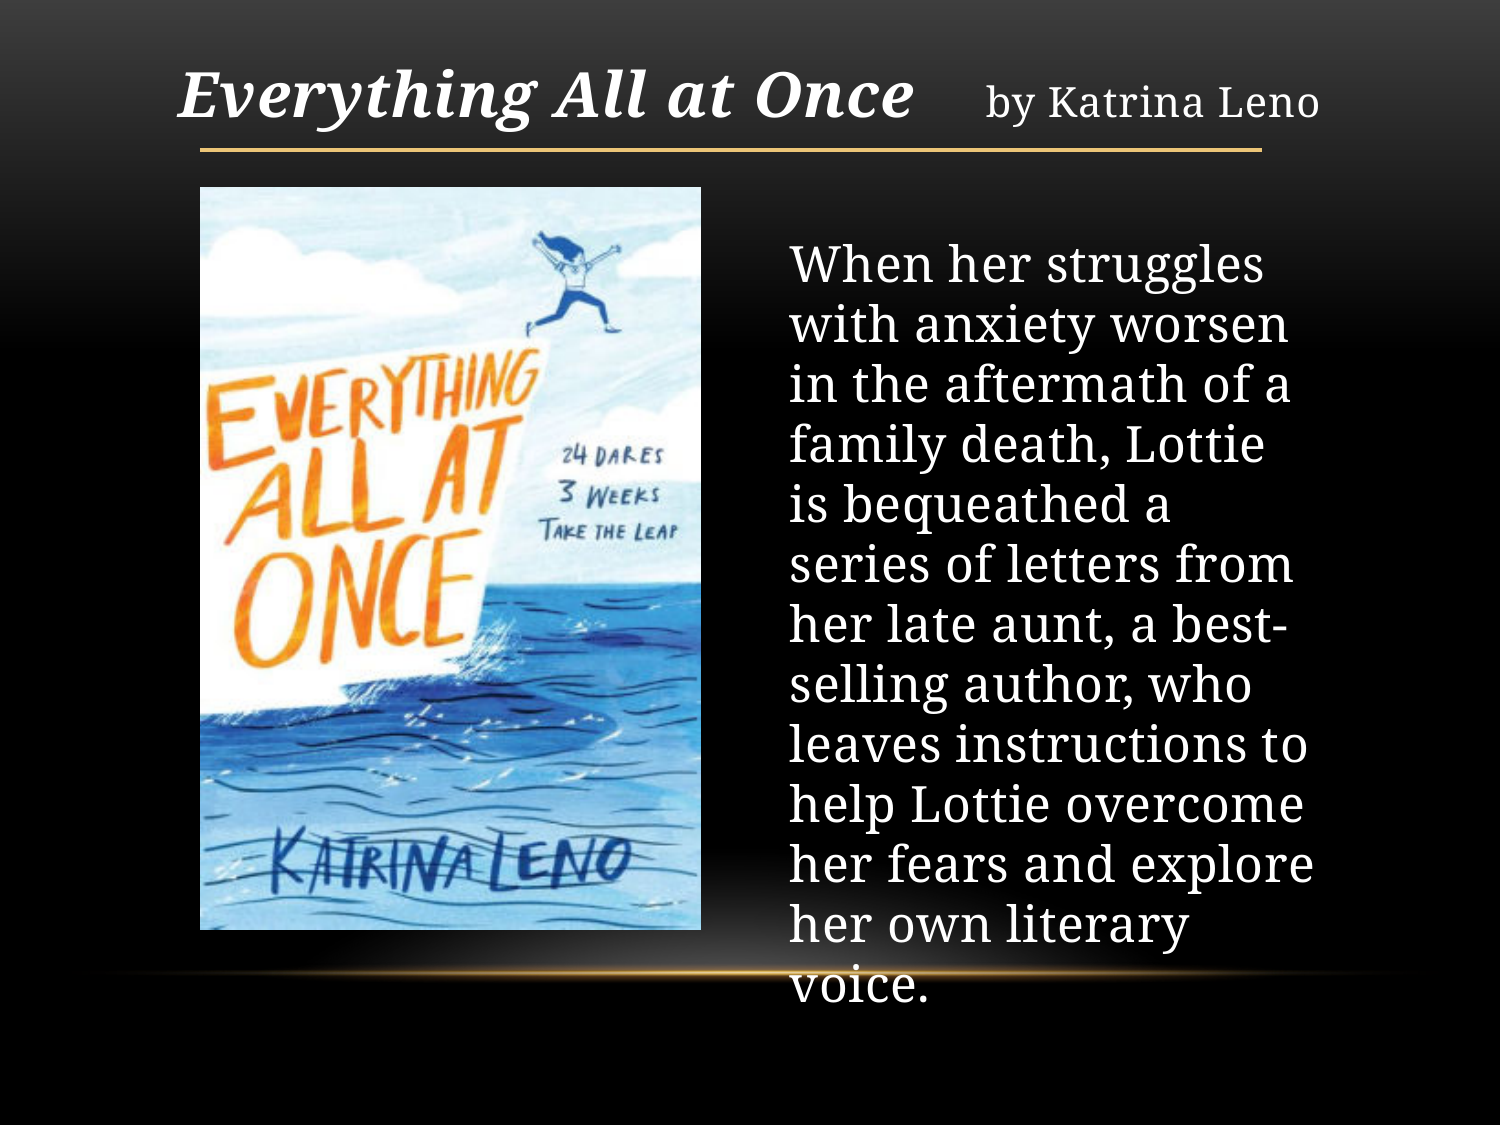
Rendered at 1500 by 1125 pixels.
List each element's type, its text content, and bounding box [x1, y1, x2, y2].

picture [0, 0, 1500, 1125]
list When her struggles with anxiety worsen in the aftermath of a family death, Lottie is bequeathed a series of letters from her late aunt, a best-selling author, who leaves instructions to help Lottie overcome her fears and explore her own literary voice. [774, 224, 1334, 1025]
title Everything All at Once by Katrina Leno [99, 45, 1400, 138]
